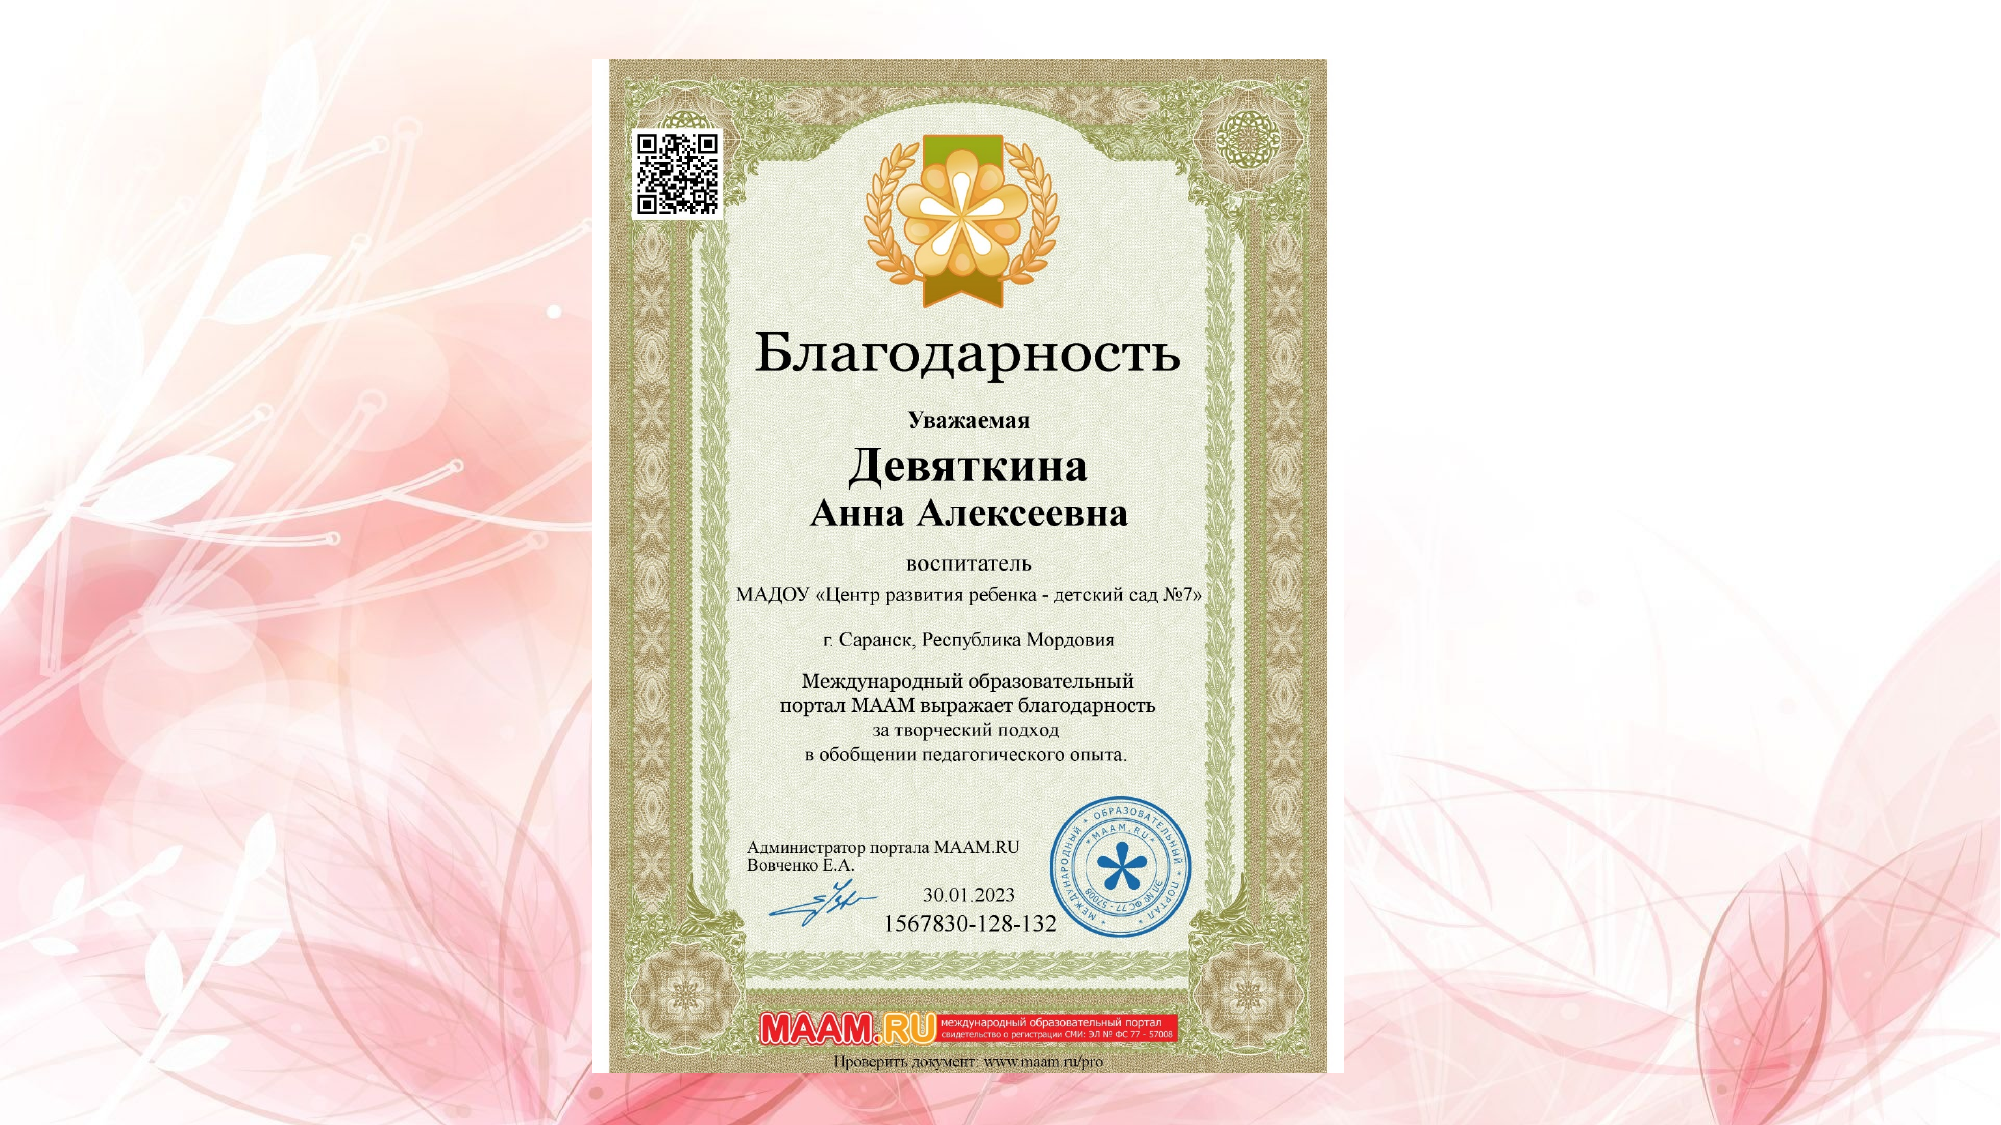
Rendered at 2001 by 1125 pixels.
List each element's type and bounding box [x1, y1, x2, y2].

list [592, 59, 1344, 1073]
picture [0, 0, 2001, 1125]
